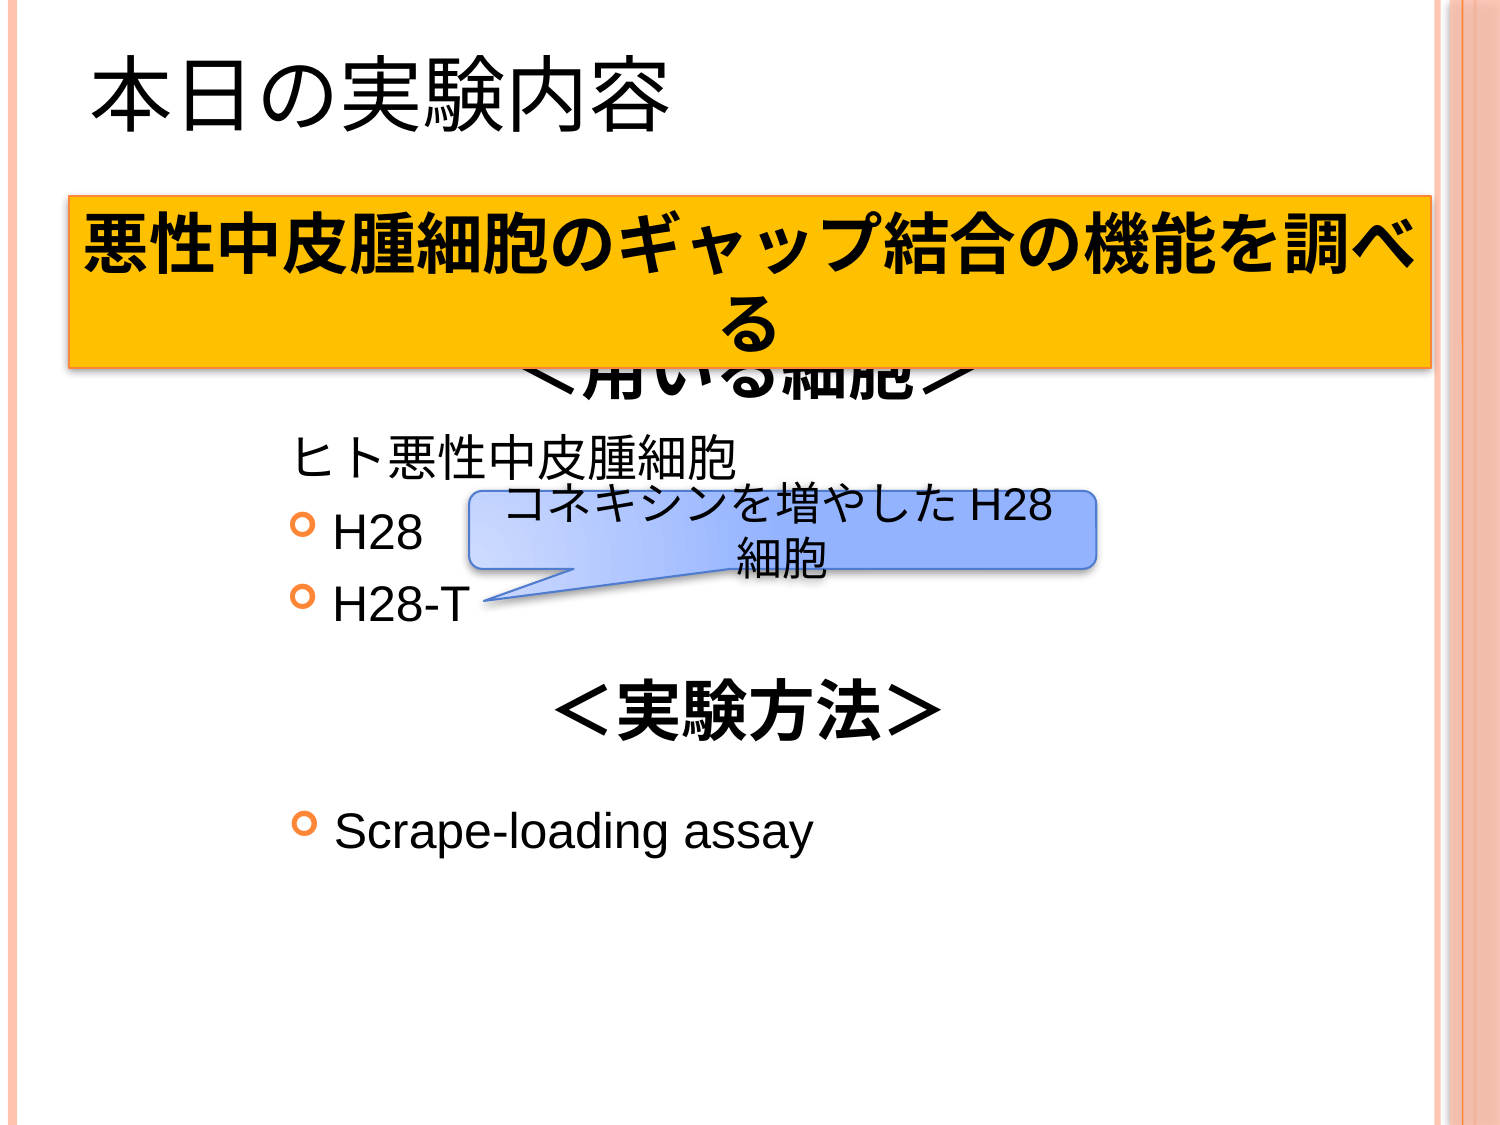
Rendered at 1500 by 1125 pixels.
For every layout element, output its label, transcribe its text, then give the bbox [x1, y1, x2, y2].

text_box Scrape-loading assay [273, 718, 1011, 941]
text_box 悪性中皮腫細胞のギャップ結合の機能を調べる [68, 195, 1432, 369]
title 本日の実験内容 [75, 45, 1300, 149]
text_box ＜実験方法＞ [470, 661, 1027, 757]
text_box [271, 320, 1097, 642]
